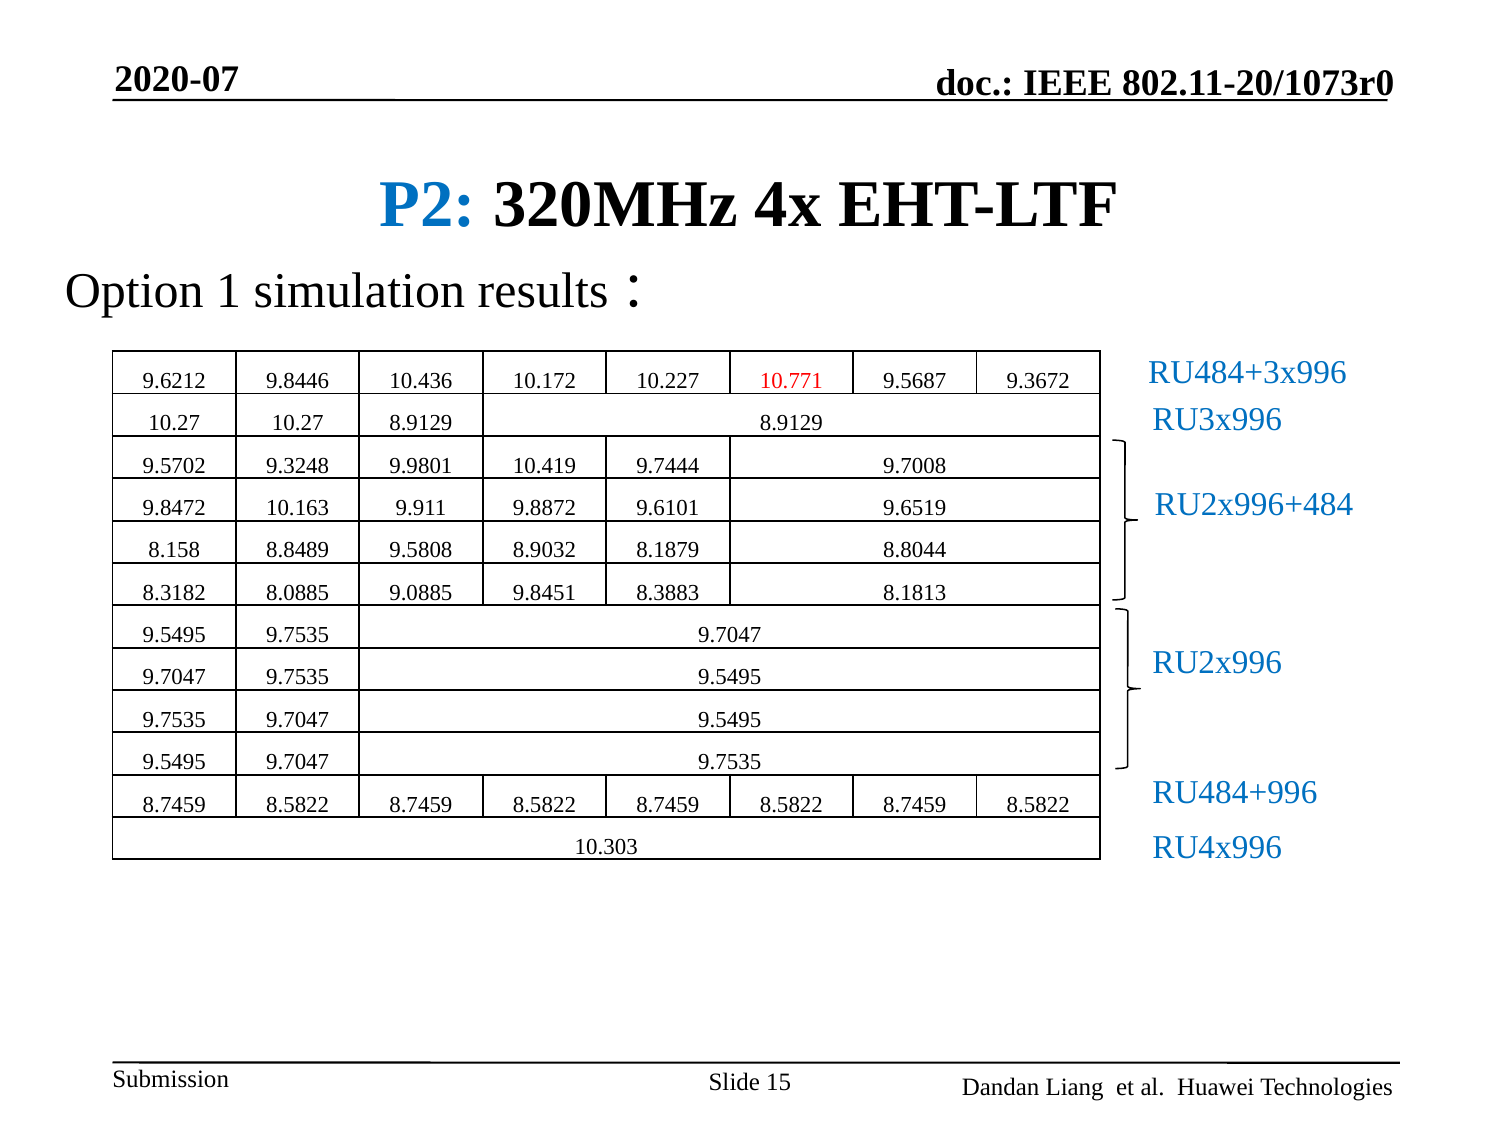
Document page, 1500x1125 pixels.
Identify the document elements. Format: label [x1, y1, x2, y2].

table_cell [360, 606, 1099, 647]
table_cell [484, 479, 605, 520]
table_cell [360, 394, 482, 435]
table_header [484, 352, 605, 393]
table_cell [484, 564, 605, 604]
table_cell [360, 776, 482, 816]
table_header [113, 352, 235, 393]
table_cell [237, 522, 358, 562]
table_cell [113, 522, 235, 562]
table_cell [237, 691, 358, 731]
table_cell [484, 437, 605, 477]
table_header [977, 352, 1099, 393]
table_cell [360, 437, 482, 477]
table_cell [731, 522, 1099, 562]
table_cell [237, 776, 358, 816]
table_cell [360, 522, 482, 562]
table_cell [360, 733, 1099, 774]
table_cell [731, 564, 1099, 604]
table_cell [731, 479, 1099, 520]
table_cell [113, 564, 235, 604]
table_cell [113, 394, 235, 435]
table_cell [360, 691, 1099, 731]
text_box [1137, 762, 1398, 873]
table_cell [360, 564, 482, 604]
text_box [1139, 474, 1500, 529]
table_header [360, 352, 482, 393]
table_cell [113, 733, 235, 774]
table_cell [360, 649, 1099, 689]
table_cell [237, 606, 358, 647]
table_cell [237, 649, 358, 689]
table_cell [607, 437, 729, 477]
table_cell [113, 437, 235, 477]
table_cell [113, 691, 235, 731]
table_header [731, 352, 852, 393]
table_cell [237, 564, 358, 604]
table_cell [484, 776, 605, 816]
slide_number [114, 54, 423, 100]
table_cell [854, 776, 976, 816]
table_cell [484, 394, 1099, 435]
table_cell [113, 479, 235, 520]
text_box [1133, 342, 1412, 445]
table_cell [360, 479, 482, 520]
table_cell [113, 818, 1099, 858]
table_cell [607, 776, 729, 816]
title [112, 112, 1388, 288]
table_cell [113, 606, 235, 647]
table_cell [237, 733, 358, 774]
table_cell [977, 776, 1099, 816]
table_cell [731, 437, 1099, 477]
table_cell [113, 776, 235, 816]
table_cell [607, 479, 729, 520]
table_cell [484, 522, 605, 562]
table_header [607, 352, 729, 393]
text_box [49, 249, 813, 385]
table_cell [113, 649, 235, 689]
slide_number [706, 1065, 794, 1125]
table_header [237, 352, 358, 393]
table_cell [607, 522, 729, 562]
table_cell [237, 437, 358, 477]
text_box [1115, 608, 1374, 769]
table_cell [607, 564, 729, 604]
table_header [854, 352, 976, 393]
text_box [1112, 440, 1138, 600]
table_cell [237, 479, 358, 520]
table_cell [731, 776, 852, 816]
table_cell [237, 394, 358, 435]
